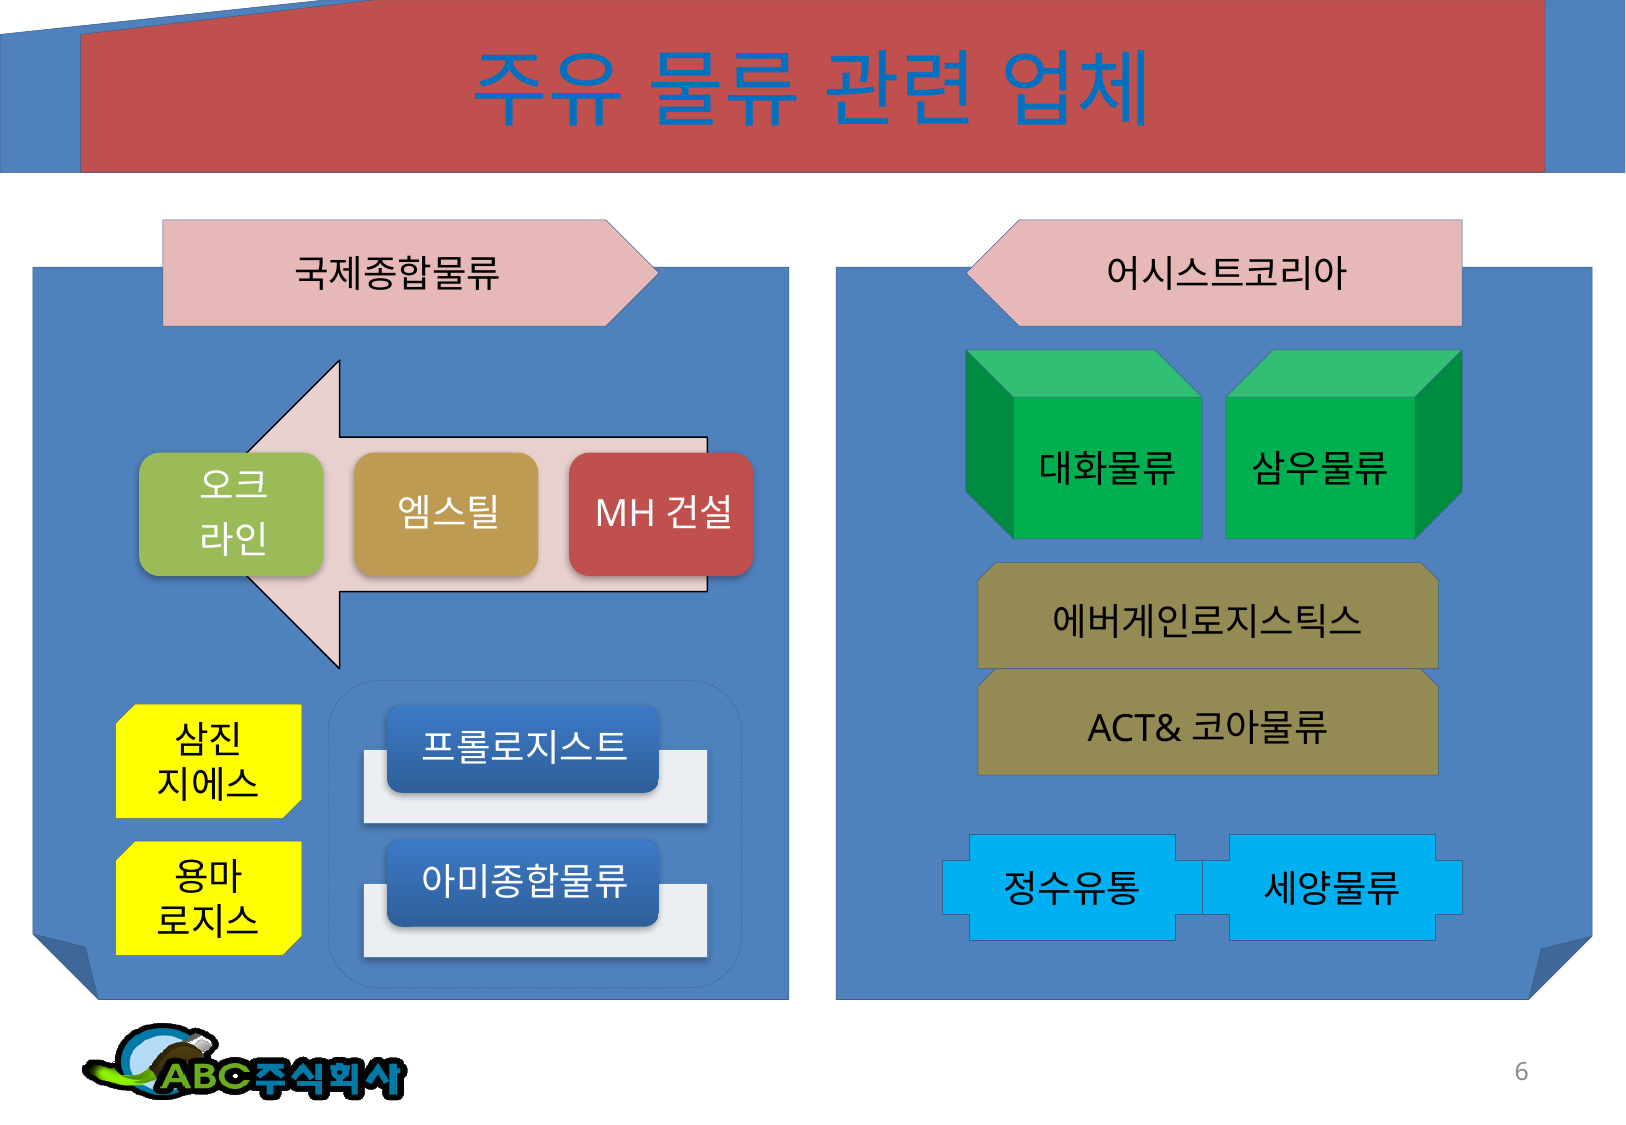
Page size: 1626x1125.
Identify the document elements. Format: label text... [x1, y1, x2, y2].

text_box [835, 219, 1593, 1000]
slide_number 6 [1164, 1042, 1544, 1103]
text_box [32, 219, 790, 1000]
title 주유 물류 관련 업체 [81, 0, 1544, 173]
picture [68, 1014, 418, 1106]
